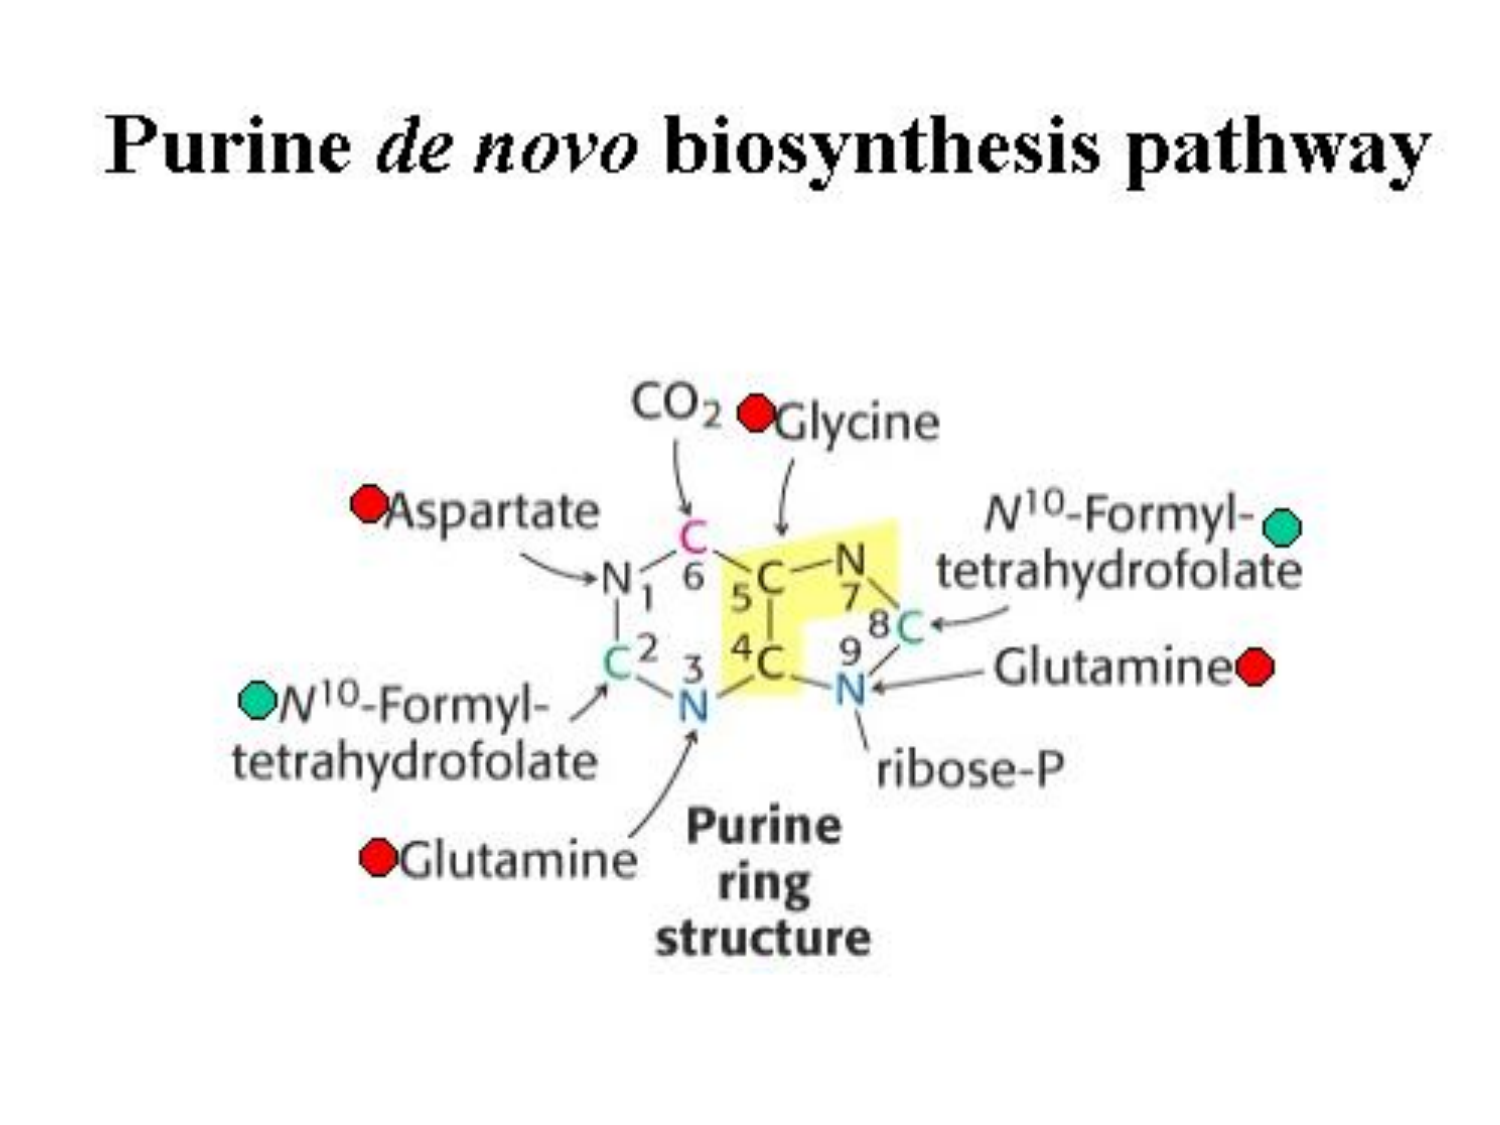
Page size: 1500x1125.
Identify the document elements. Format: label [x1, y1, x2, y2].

picture [64, 89, 1466, 984]
